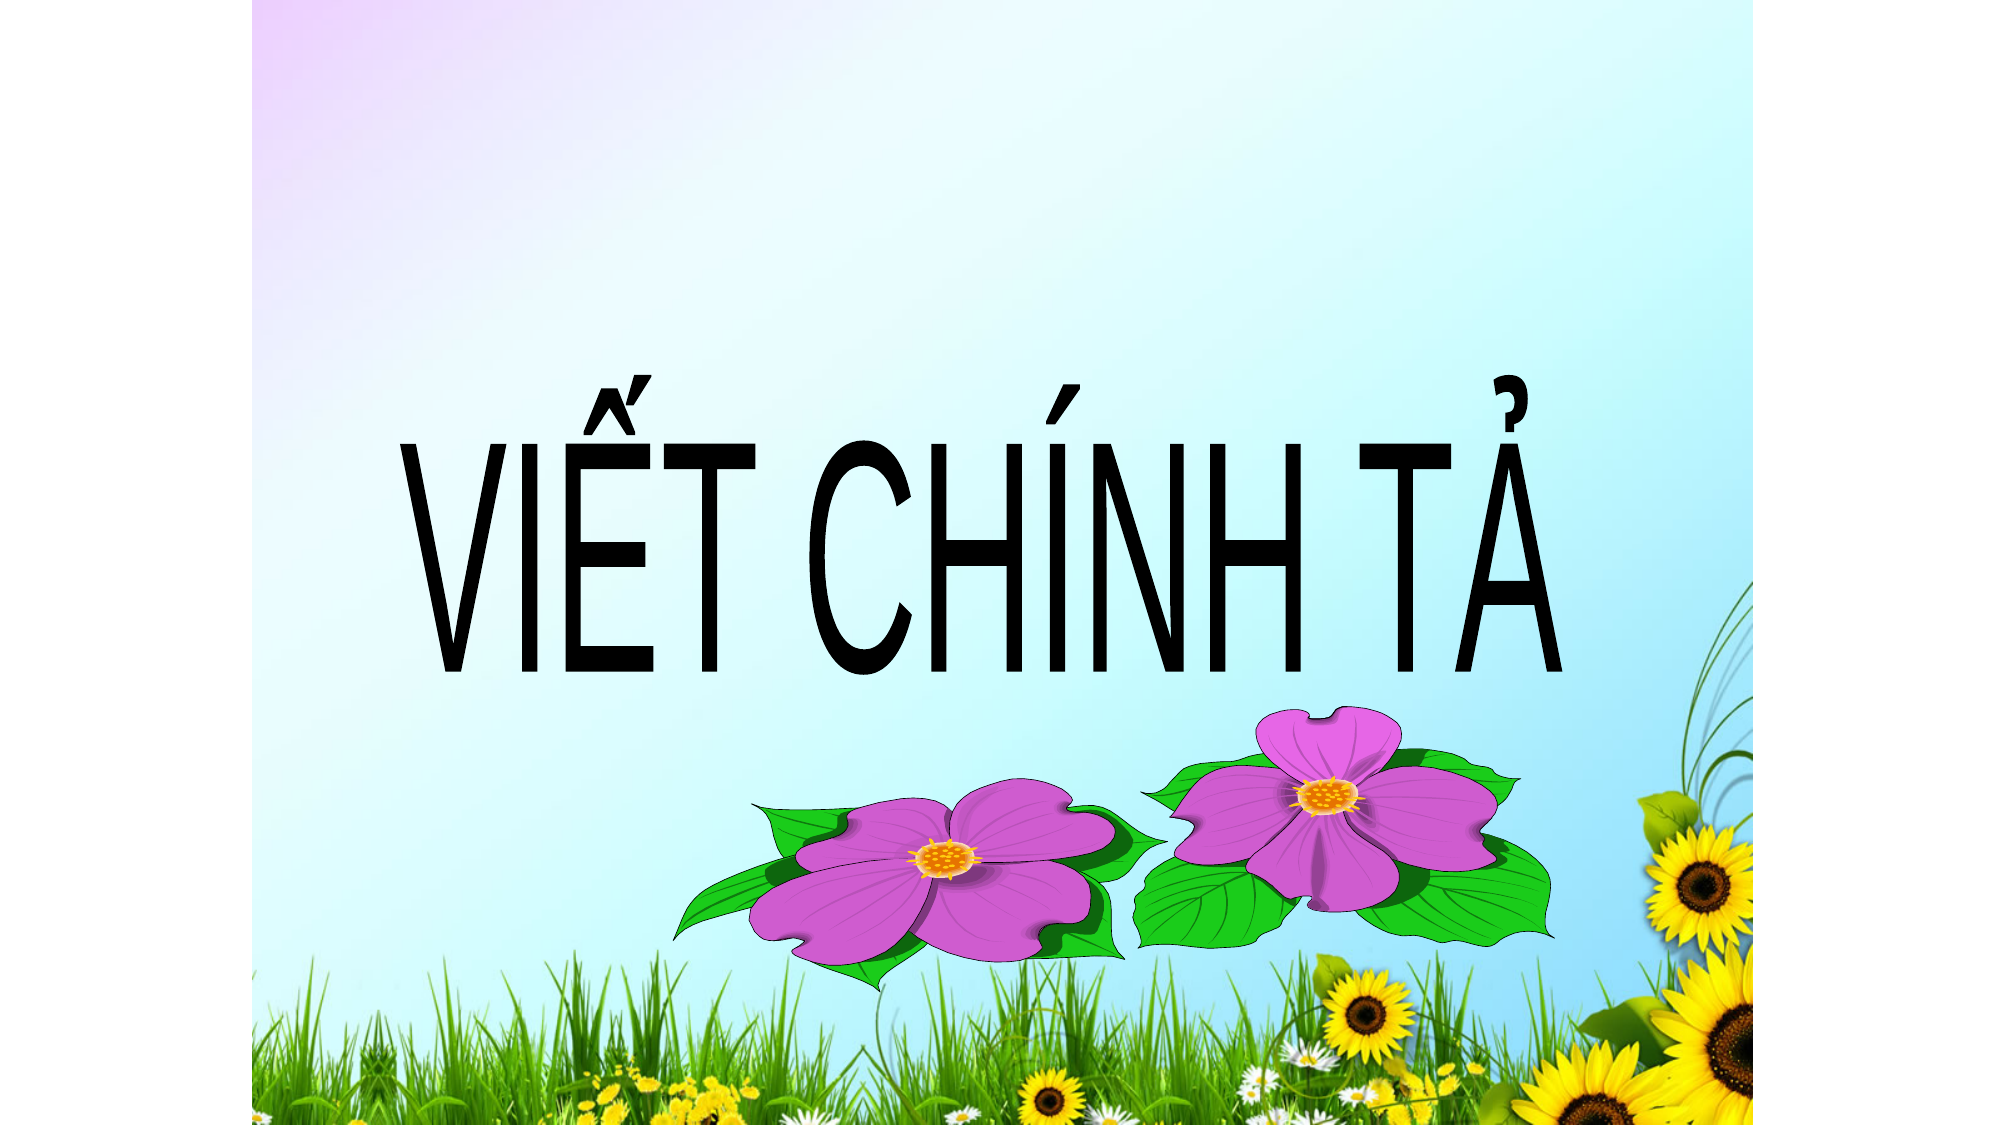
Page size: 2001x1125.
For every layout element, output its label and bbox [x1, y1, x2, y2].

picture [252, 0, 1753, 1125]
